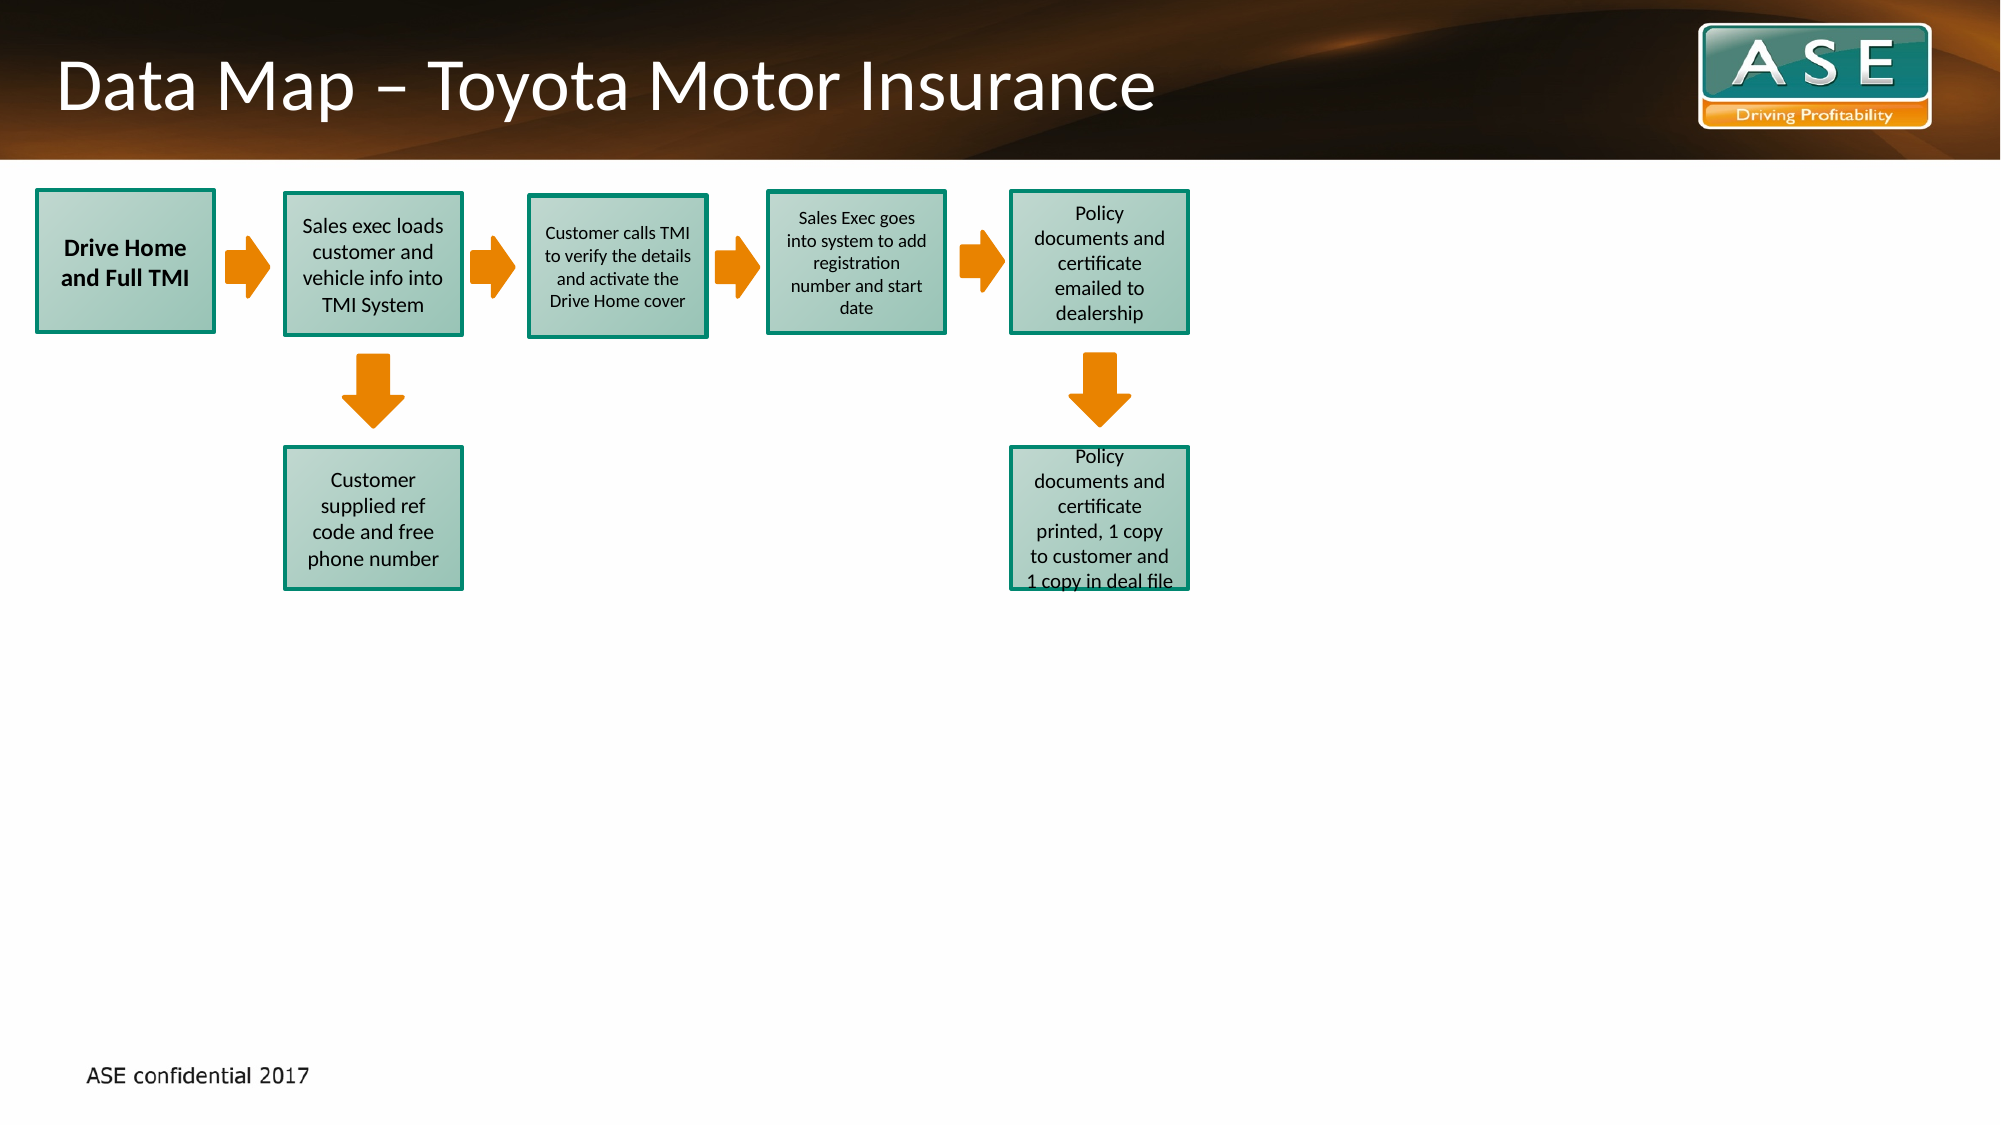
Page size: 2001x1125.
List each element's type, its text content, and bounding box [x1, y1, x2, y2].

text_box Policy documents and certificate printed, 1 copy to customer and 1 copy in deal file [1009, 445, 1190, 591]
text_box [341, 353, 405, 429]
text_box Sales Exec goes into system to add registration number and start date [766, 189, 947, 335]
text_box [1068, 352, 1132, 428]
text_box Sales exec loads customer and vehicle info into TMI System [283, 191, 464, 337]
text_box Policy documents and certificate emailed to dealership [1009, 189, 1190, 335]
text_box Customer supplied ref code and free phone number [283, 445, 464, 591]
text_box Customer calls TMI to verify the details and activate the Drive Home cover [527, 193, 709, 339]
title Data Map – Toyota Motor Insurance [40, 26, 1480, 135]
text_box [225, 235, 271, 299]
text_box [714, 235, 761, 299]
picture [0, 0, 2001, 1125]
text_box [959, 229, 1005, 293]
text_box Drive Home and Full TMI [35, 188, 216, 334]
text_box [470, 235, 516, 299]
